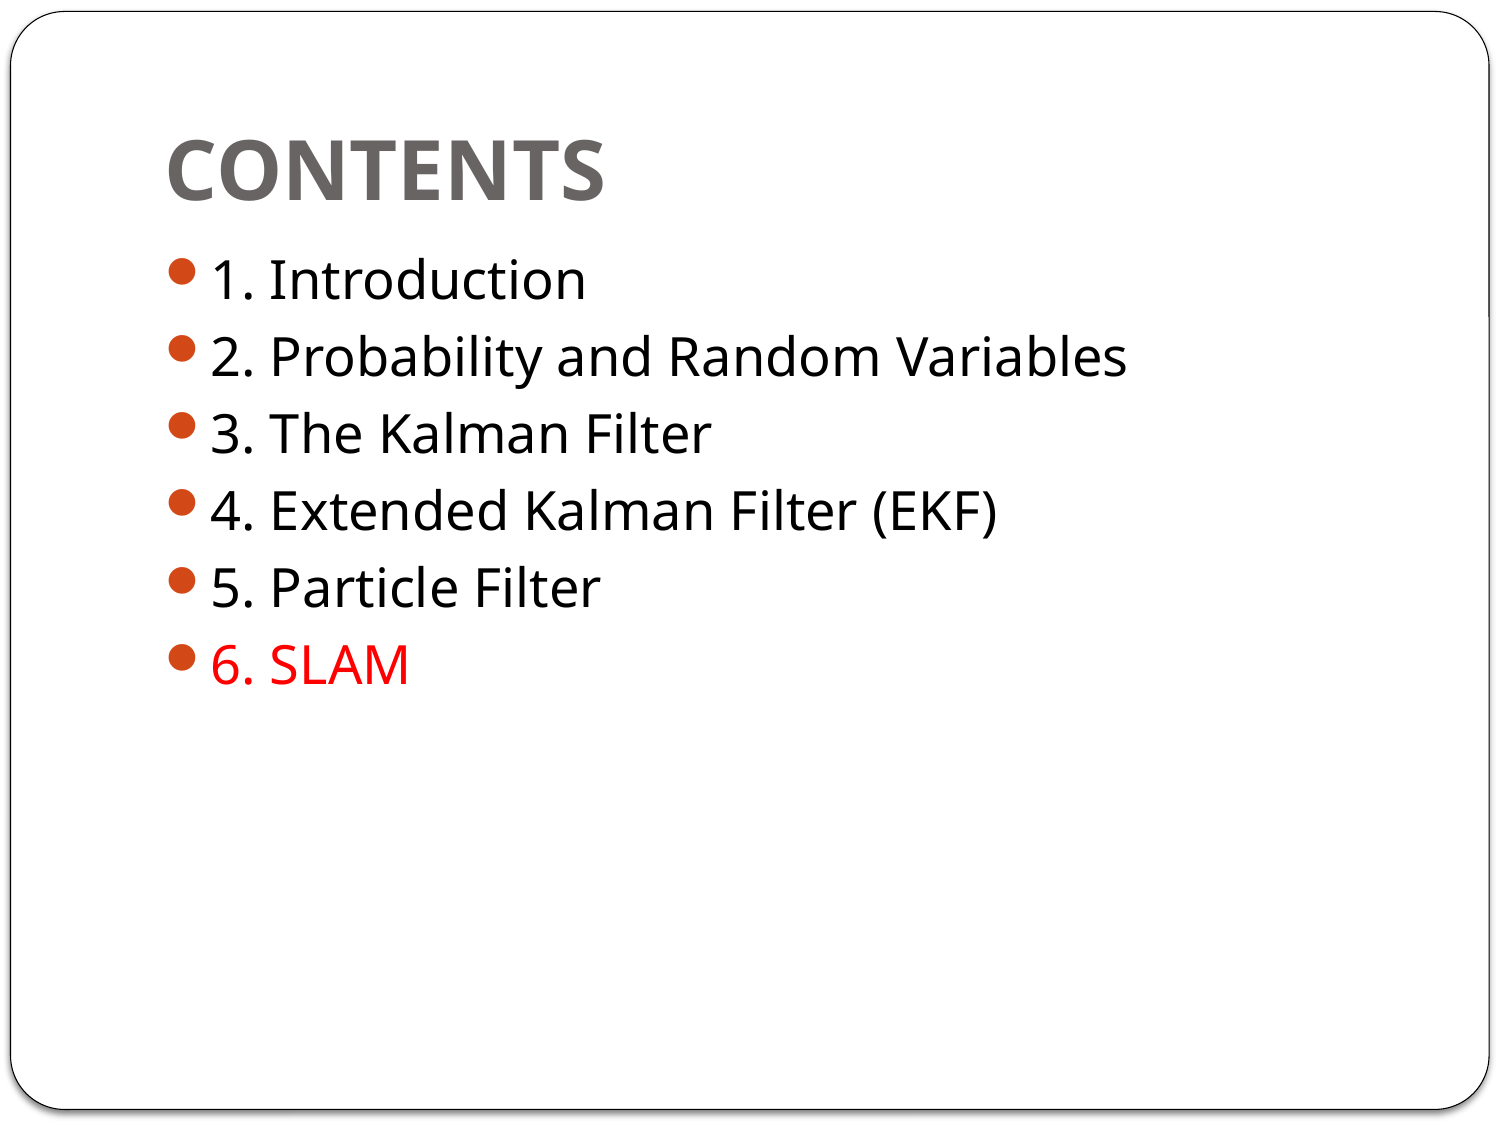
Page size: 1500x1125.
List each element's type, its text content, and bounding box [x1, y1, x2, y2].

list 1. Introduction 2. Probability and Random Variables 3. The Kalman Filter 4. Extended Kalman Filter (EKF) 5. Particle Filter 6. SLAM [150, 237, 1425, 988]
title CONTENTS [150, 45, 1425, 233]
